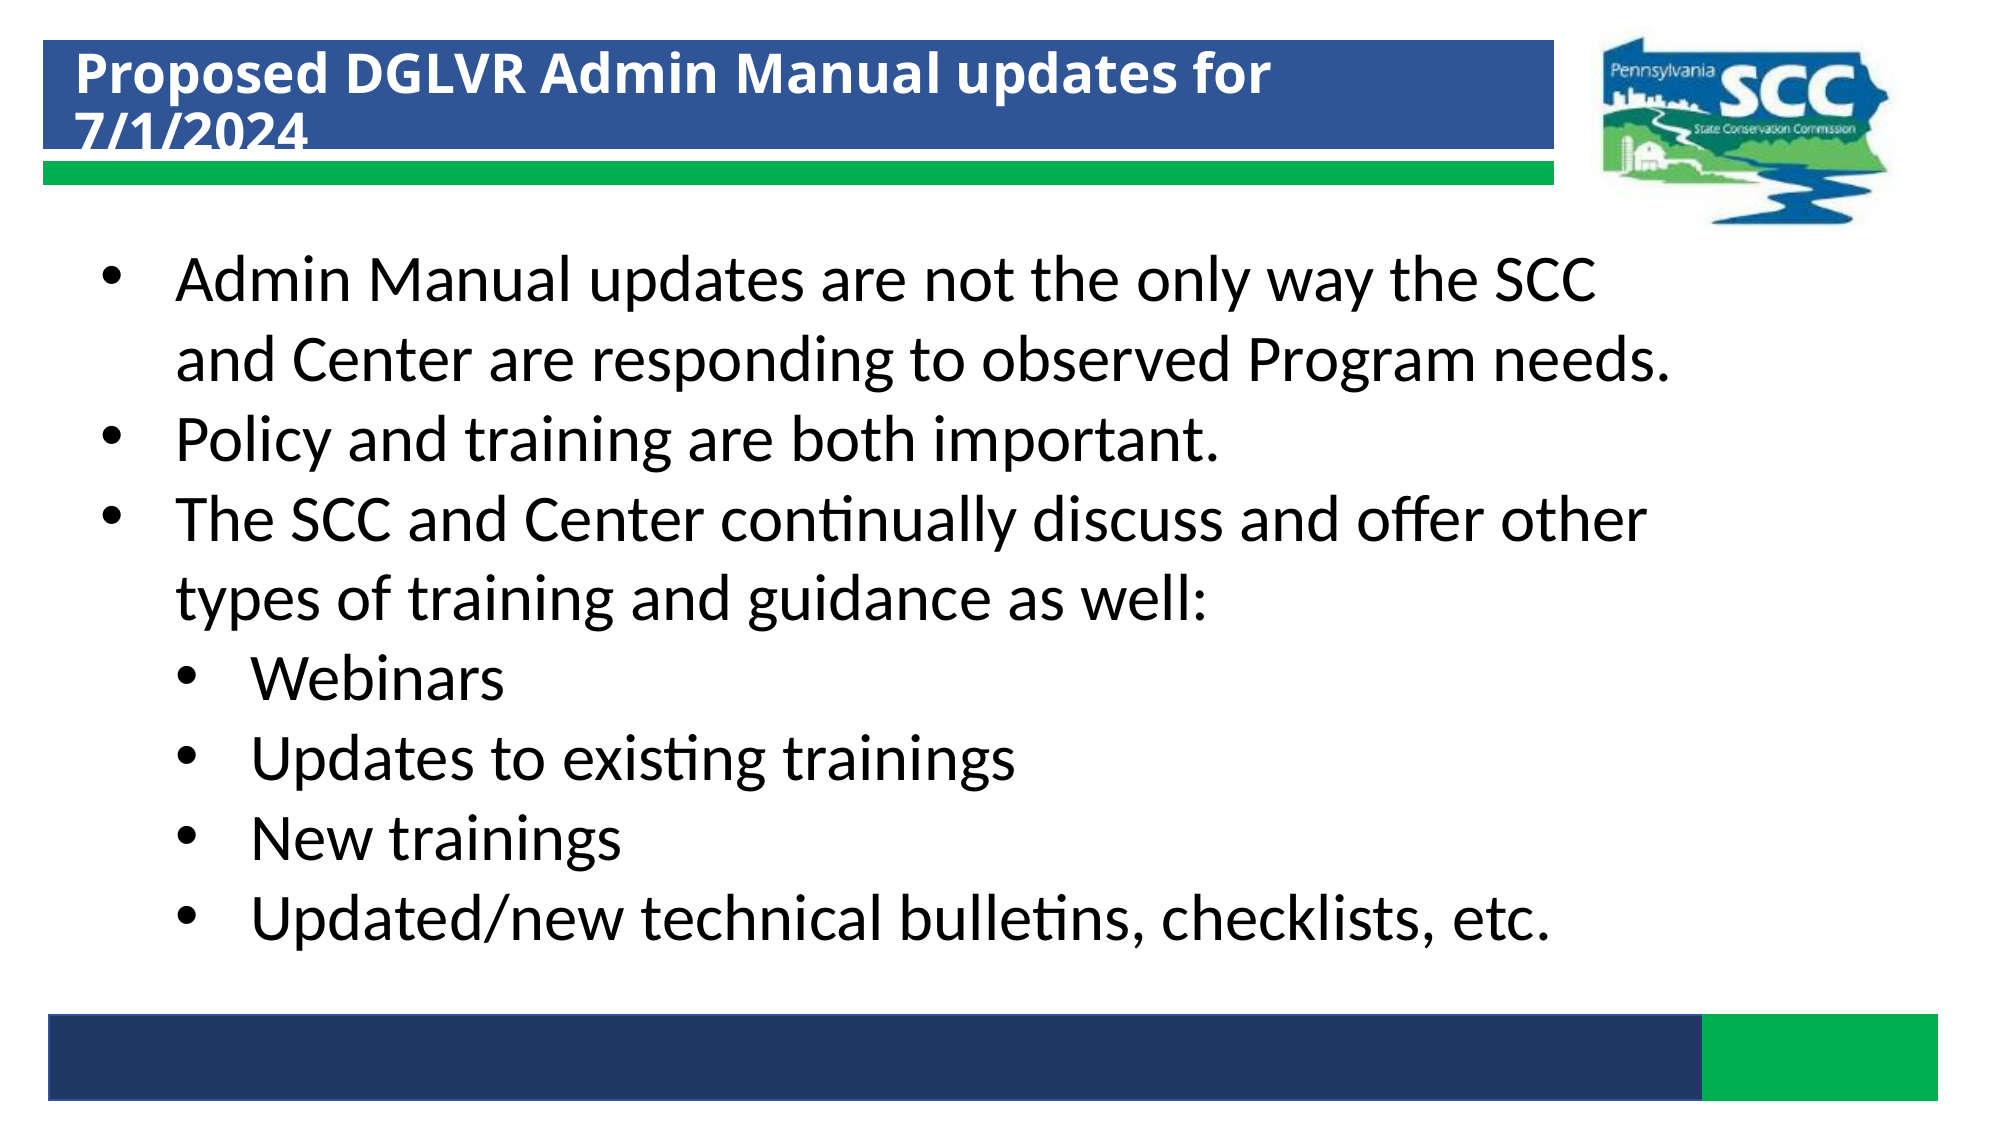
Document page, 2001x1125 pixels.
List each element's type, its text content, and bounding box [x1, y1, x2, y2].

text_box Admin Manual updates are not the only way the SCC and Center are responding to observed Program needs. Policy and training are both important. The SCC and Center continually discuss and offer other types of training and guidance as well: Webinars Updates to existing trainings New trainings Updated/new technical bulletins, checklists, etc. [85, 227, 1727, 1042]
text_box [1538, 40, 1554, 149]
text_box [43, 40, 59, 149]
text_box [48, 1014, 1702, 1101]
text_box [1702, 1014, 1938, 1101]
text_box [43, 161, 1554, 185]
picture [1591, 26, 1900, 235]
text_box Proposed DGLVR Admin Manual updates for 7/1/2024 [59, 37, 1538, 173]
